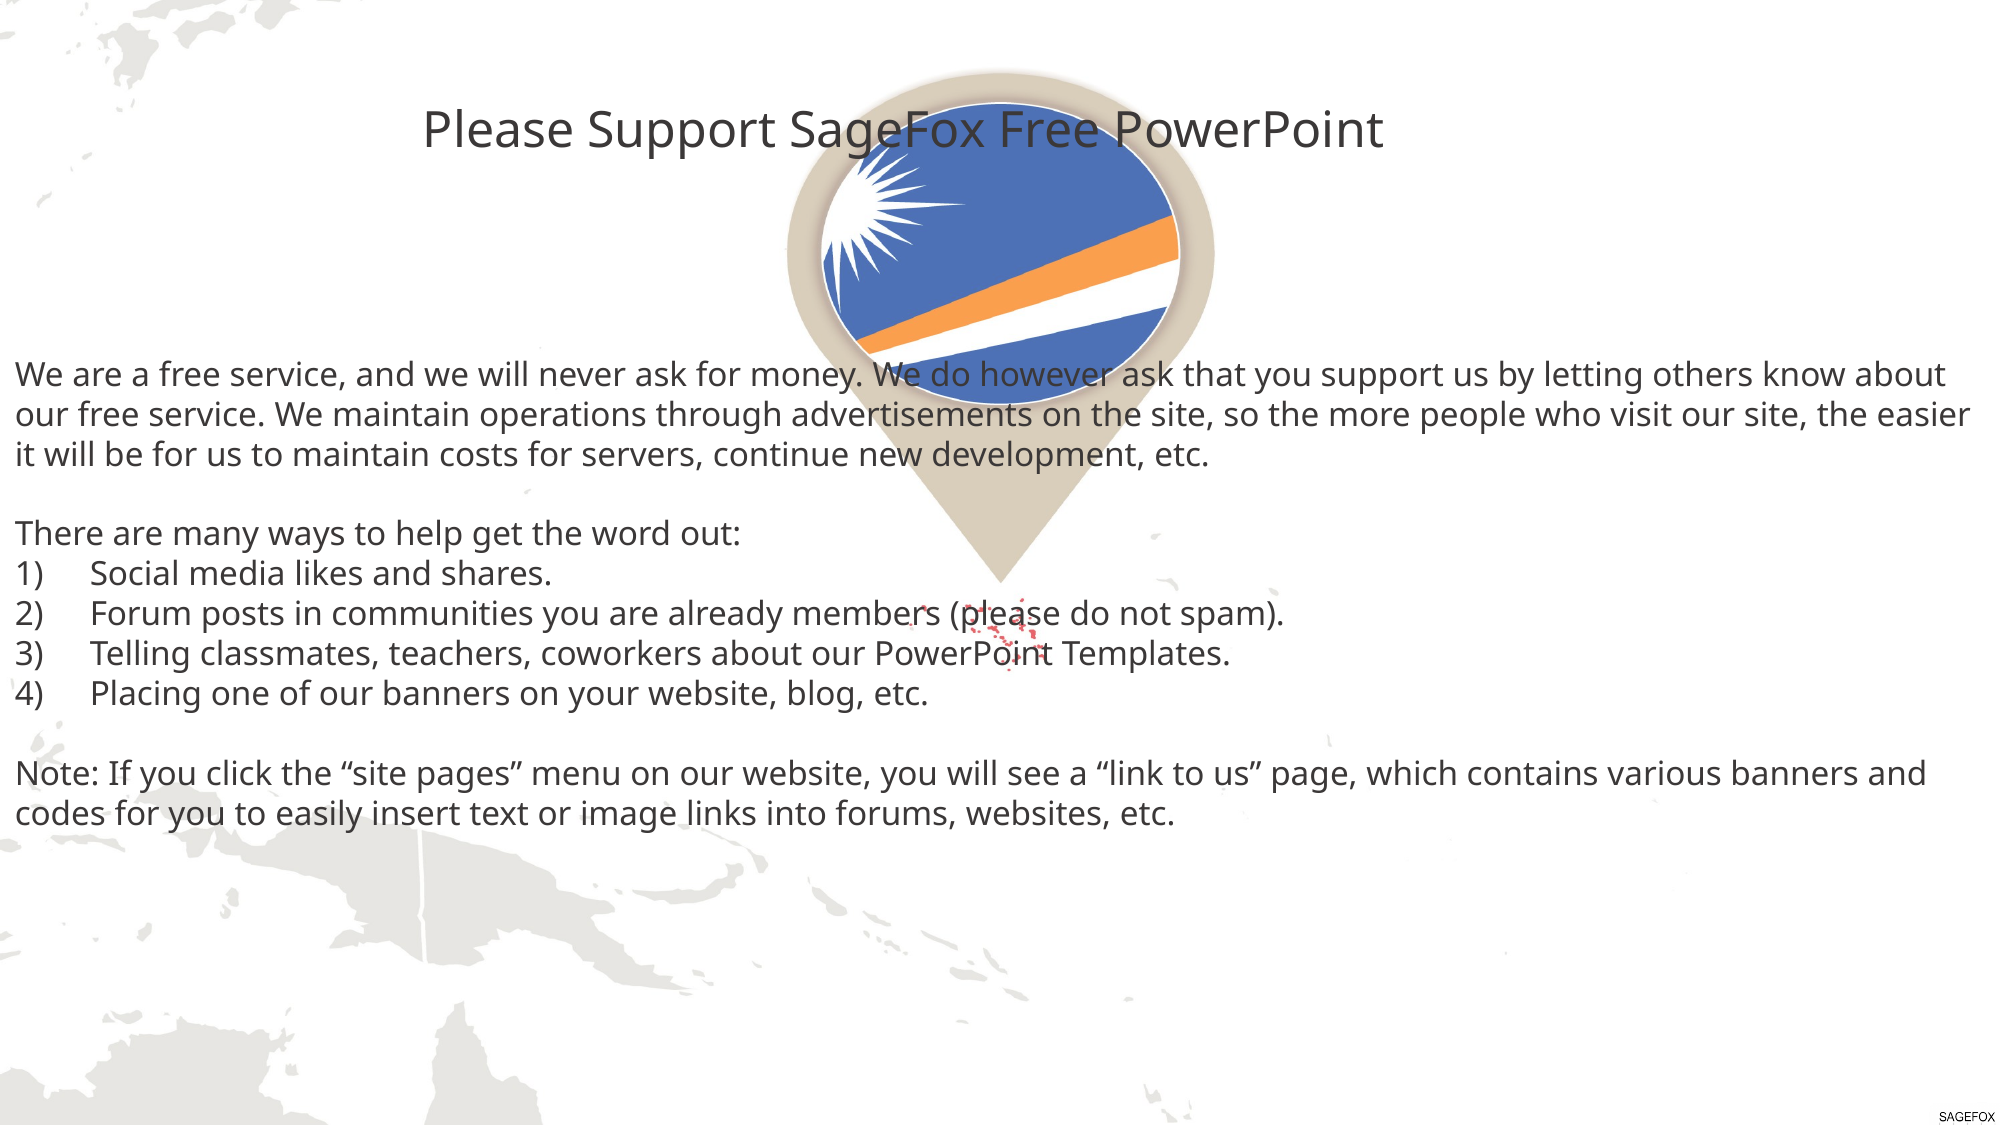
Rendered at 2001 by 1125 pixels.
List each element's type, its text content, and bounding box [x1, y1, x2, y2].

text_box We are a free service, and we will never ask for money. We do however ask that you support us by letting others know about our free service. We maintain operations through advertisements on the site, so the more people who visit our site, the easier it will be for us to maintain costs for servers, continue new development, etc. There are many ways to help get the word out: Social media likes and shares. Forum posts in communities you are already members (please do not spam). Telling classmates, teachers, coworkers about our PowerPoint Templates. Placing one of our banners on your website, blog, etc. Note: If you click the “site pages” menu on our website, you will see a “link to us” page, which contains various banners and codes for you to easily insert text or image links into forums, websites, etc. [0, 0, 2000, 1125]
title Please Support SageFox Free PowerPoint [363, 72, 1444, 190]
picture [1936, 1111, 1997, 1125]
